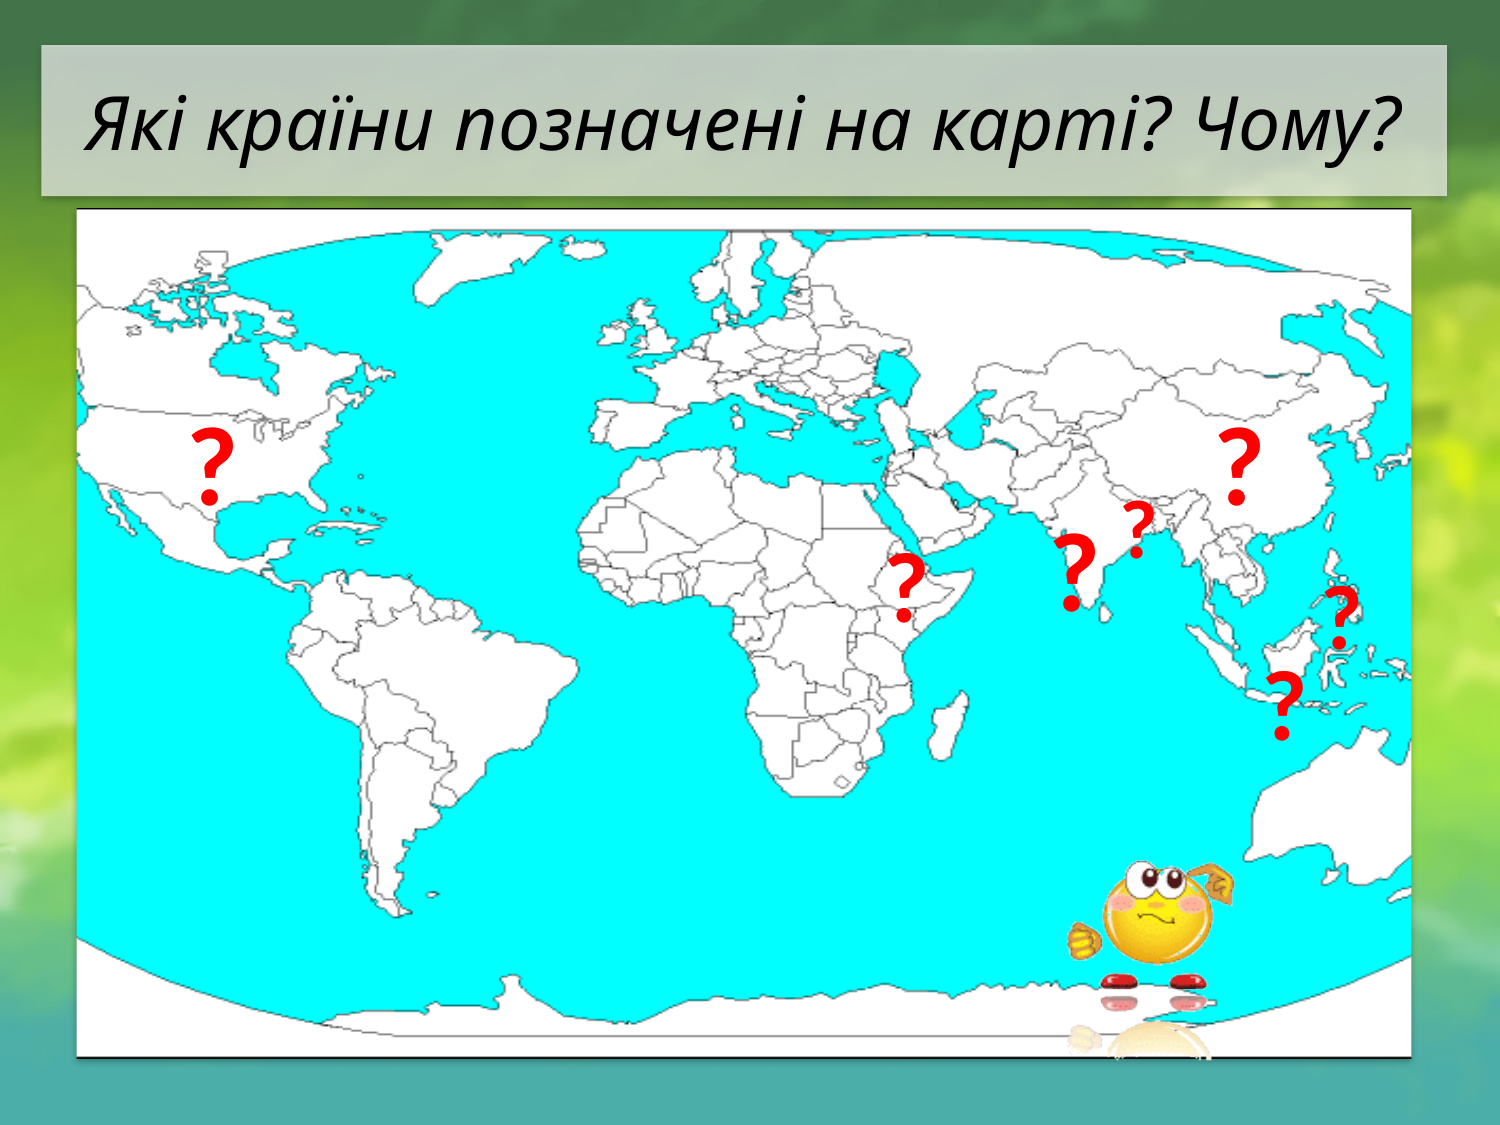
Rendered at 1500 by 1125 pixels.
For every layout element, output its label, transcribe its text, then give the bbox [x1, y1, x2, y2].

title Які країни позначені на карті? Чому? [39, 43, 1449, 199]
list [76, 207, 1412, 1059]
picture [0, 0, 1500, 1125]
